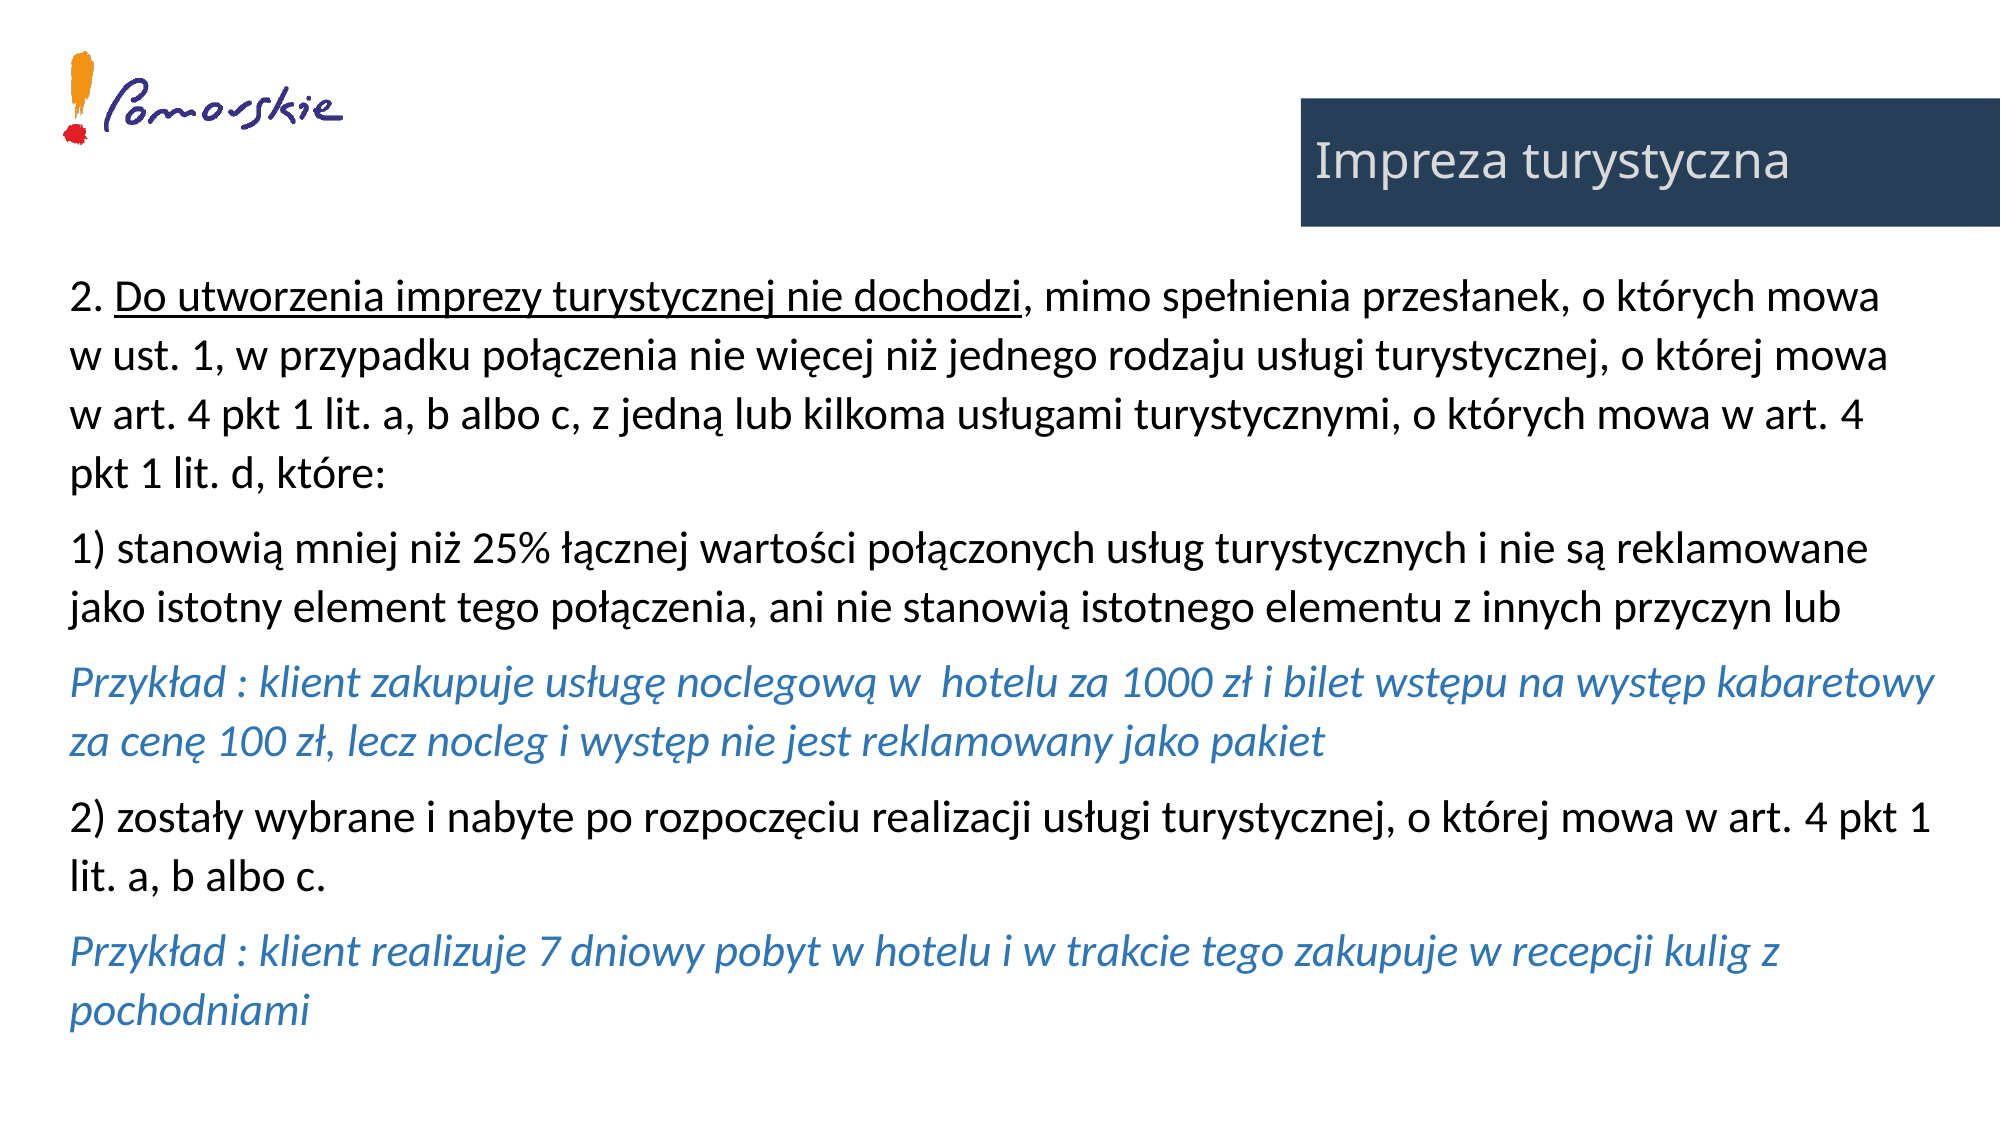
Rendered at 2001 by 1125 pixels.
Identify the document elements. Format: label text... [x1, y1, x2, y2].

picture [63, 51, 343, 145]
text_box 2. Do utworzenia imprezy turystycznej nie dochodzi, mimo spełnienia przesłanek, o których mowa w ust. 1, w przypadku połączenia nie więcej niż jednego rodzaju usługi turystycznej, o której mowa w art. 4 pkt 1 lit. a, b albo c, z jedną lub kilkoma usługami turystycznymi, o których mowa w art. 4 pkt 1 lit. d, które: 1) stanowią mniej niż 25% łącznej wartości połączonych usług turystycznych i nie są reklamowane jako istotny element tego połączenia, ani nie stanowią istotnego elementu z innych przyczyn lub Przykład : klient zakupuje usługę noclegową w hotelu za 1000 zł i bilet wstępu na występ kabaretowy za cenę 100 zł, lecz nocleg i występ nie jest reklamowany jako pakiet 2) zostały wybrane i nabyte po rozpoczęciu realizacji usługi turystycznej, o której mowa w art. 4 pkt 1 lit. a, b albo c. Przykład : klient realizuje 7 dniowy pobyt w hotelu i w trakcie tego zakupuje w recepcji kulig z pochodniami [54, 254, 1963, 1042]
text_box Impreza turystyczna [1300, 98, 2000, 227]
